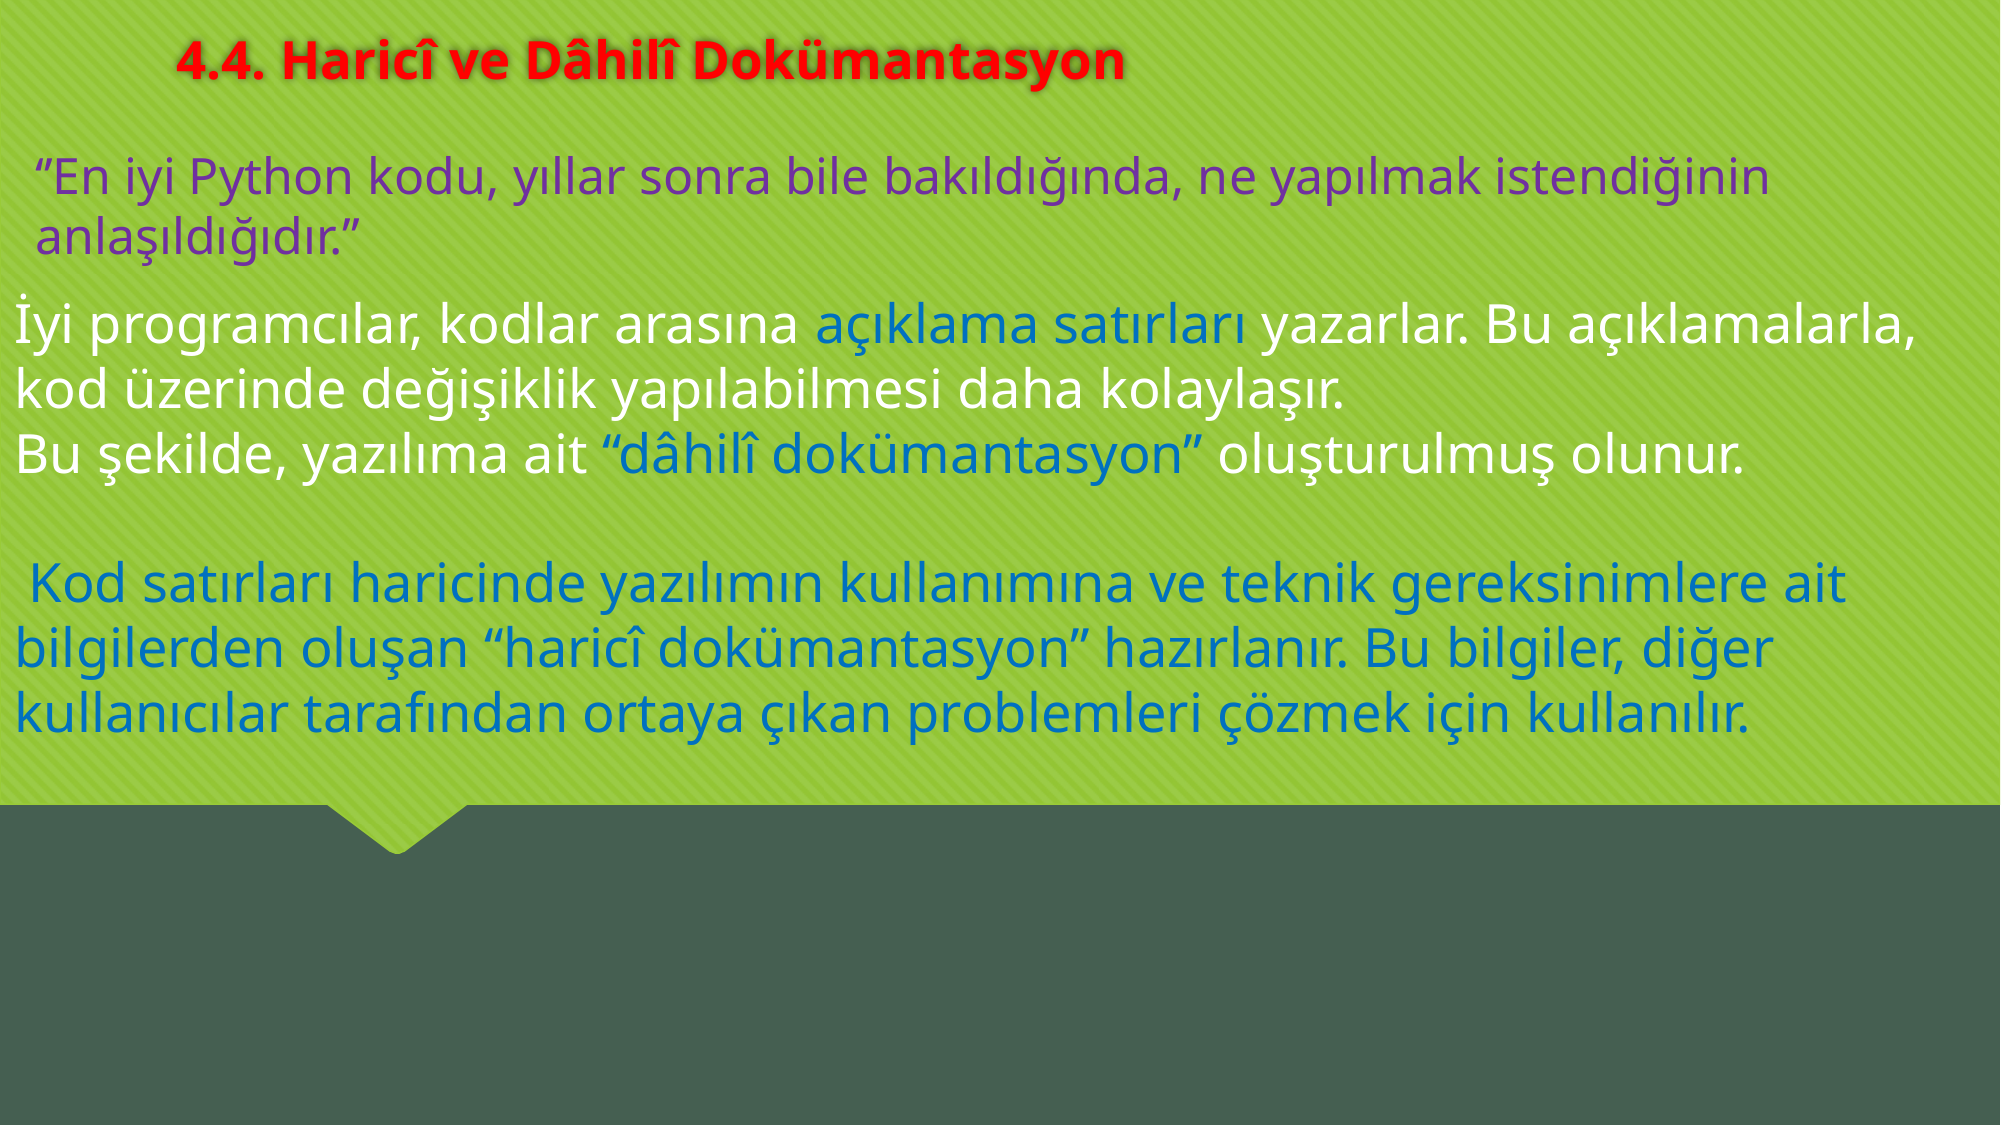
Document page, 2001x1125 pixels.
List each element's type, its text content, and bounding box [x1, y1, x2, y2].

text_box ‘’En iyi Python kodu, yıllar sonra bile bakıldığında, ne yapılmak istendiğinin anlaşıldığıdır.’’ [20, 137, 1923, 272]
text_box İyi programcılar, kodlar arasına açıklama satırları yazarlar. Bu açıklamalarla, kod üzerinde değişiklik yapılabilmesi daha kolaylaşır. Bu şekilde, yazılıma ait “dâhilî dokümantasyon” oluşturulmuş olunur. Kod satırları haricinde yazılımın kullanımına ve teknik gereksinimlere ait bilgilerden oluşan “haricî dokümantasyon” hazırlanır. Bu bilgiler, diğer kullanıcılar tarafından ortaya çıkan problemleri çözmek için kullanılır. [0, 281, 2000, 752]
title 4.4. Haricî ve Dâhilî Dokümantasyon [161, 19, 1437, 137]
